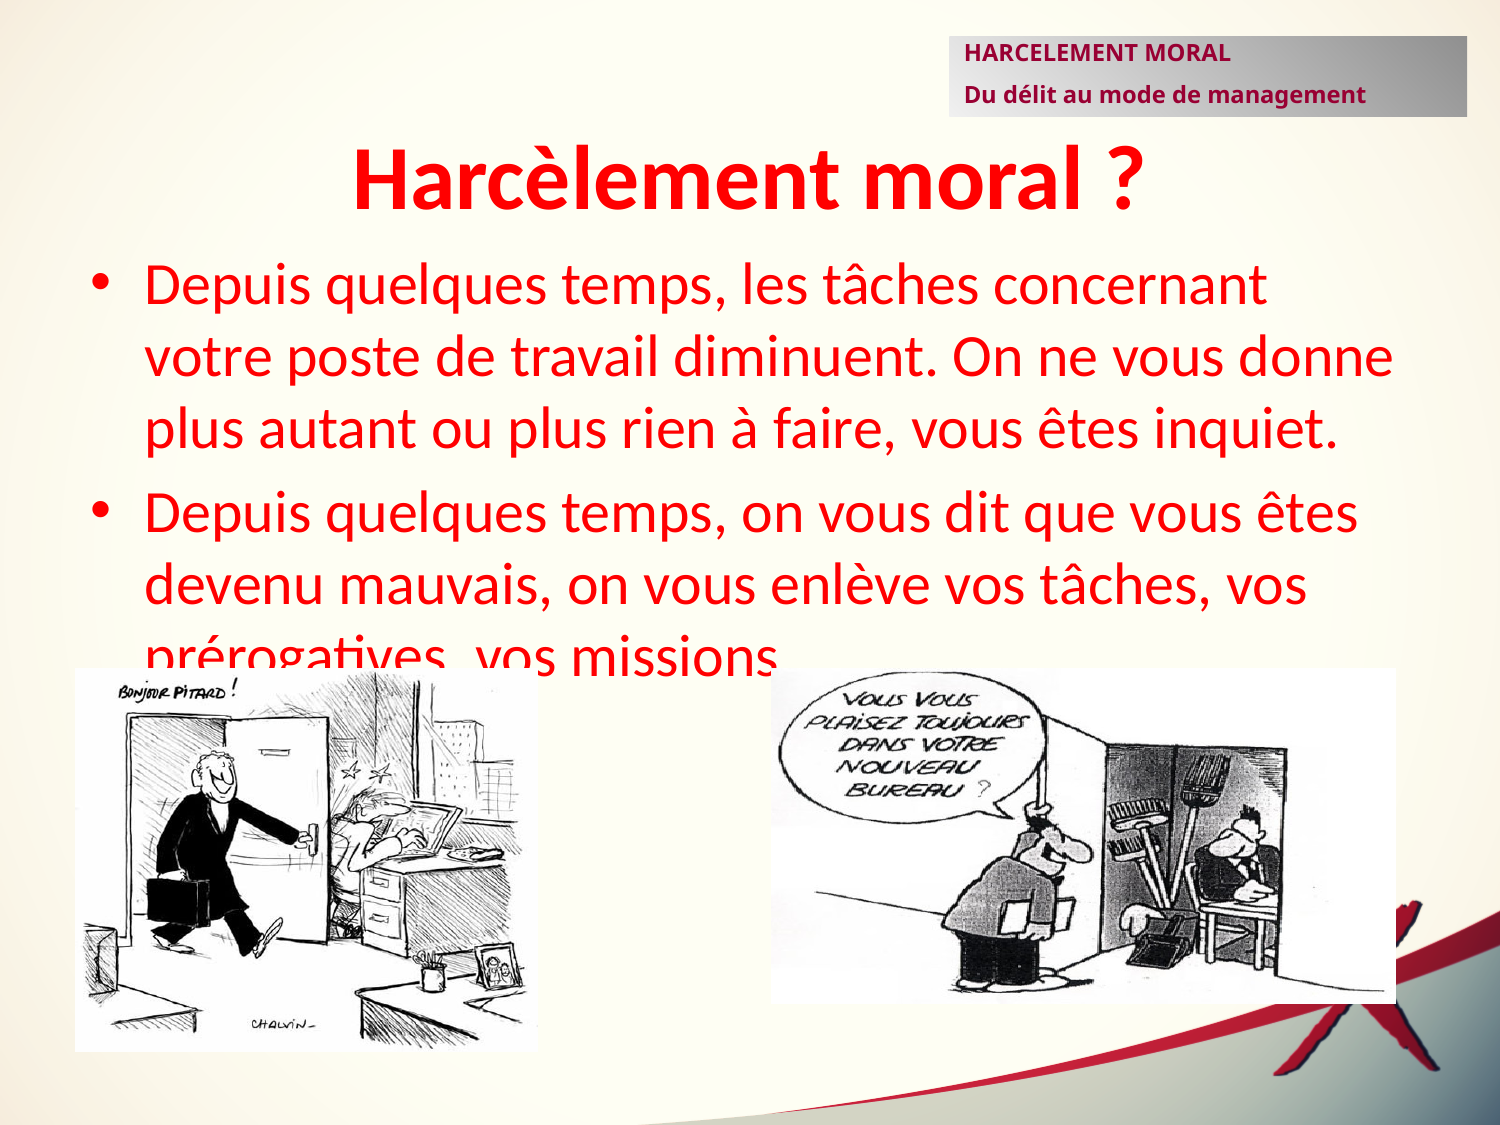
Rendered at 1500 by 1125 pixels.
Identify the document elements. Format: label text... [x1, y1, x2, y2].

text_box HARCELEMENT MORAL Du délit au mode de management [949, 36, 1468, 117]
list Depuis quelques temps, les tâches concernant votre poste de travail diminuent. On ne vous donne plus autant ou plus rien à faire, vous êtes inquiet. Depuis quelques temps, on vous dit que vous êtes devenu mauvais, on vous enlève vos tâches, vos prérogatives, vos missions … [75, 237, 1425, 703]
picture [0, 0, 1500, 1125]
title Harcèlement moral ? [75, 108, 1425, 237]
